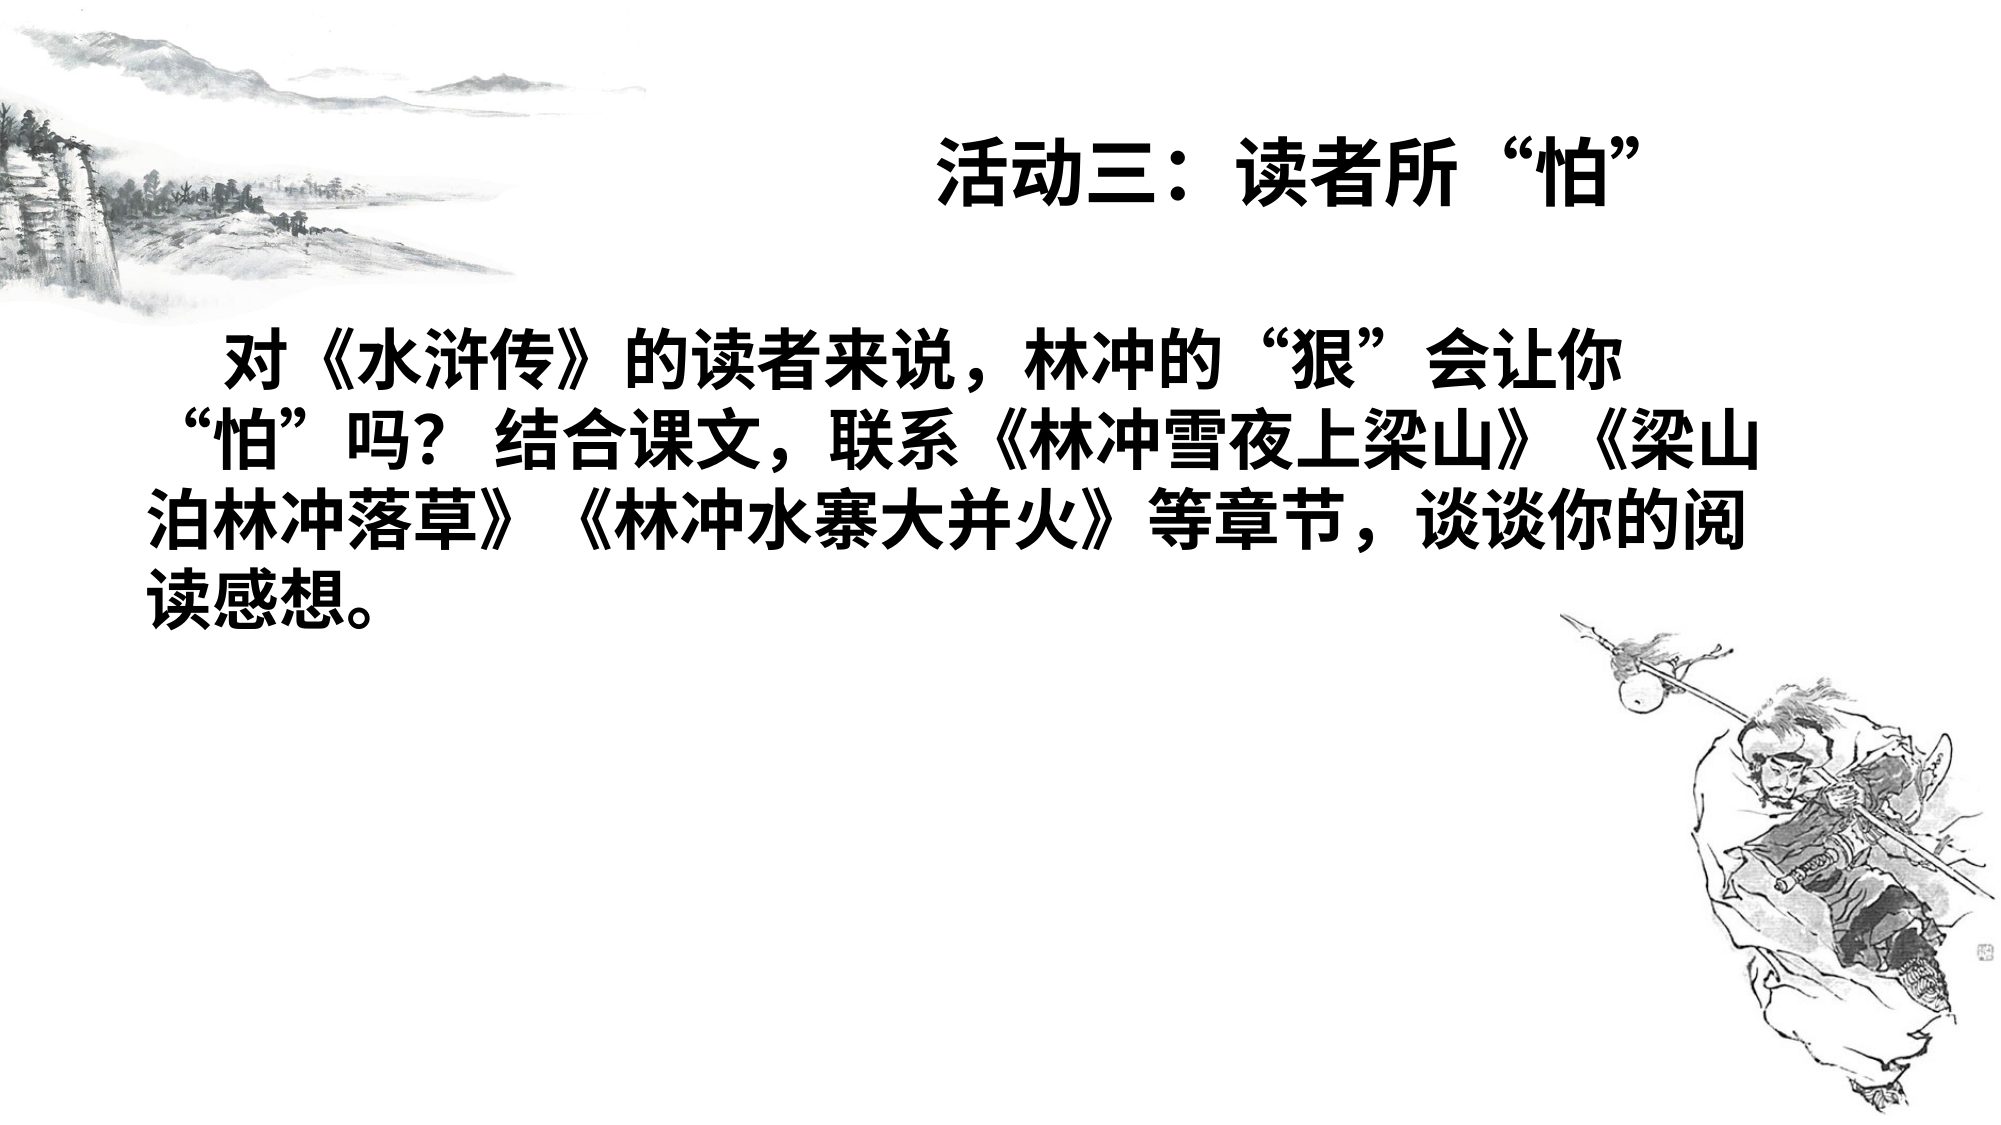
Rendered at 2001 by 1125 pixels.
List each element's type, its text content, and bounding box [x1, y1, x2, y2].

picture [0, 0, 720, 332]
text_box 对《水浒传》的读者来说，林冲的“狠”会让你“怕”吗？ 结合课文，联系《林冲雪夜上梁山》《梁山泊林冲落草》《林冲水寨大并火》等章节，谈谈你的阅读感想。 [131, 310, 1818, 652]
picture [1560, 604, 2000, 1125]
text_box 活动三：读者所“怕” [919, 118, 1836, 224]
